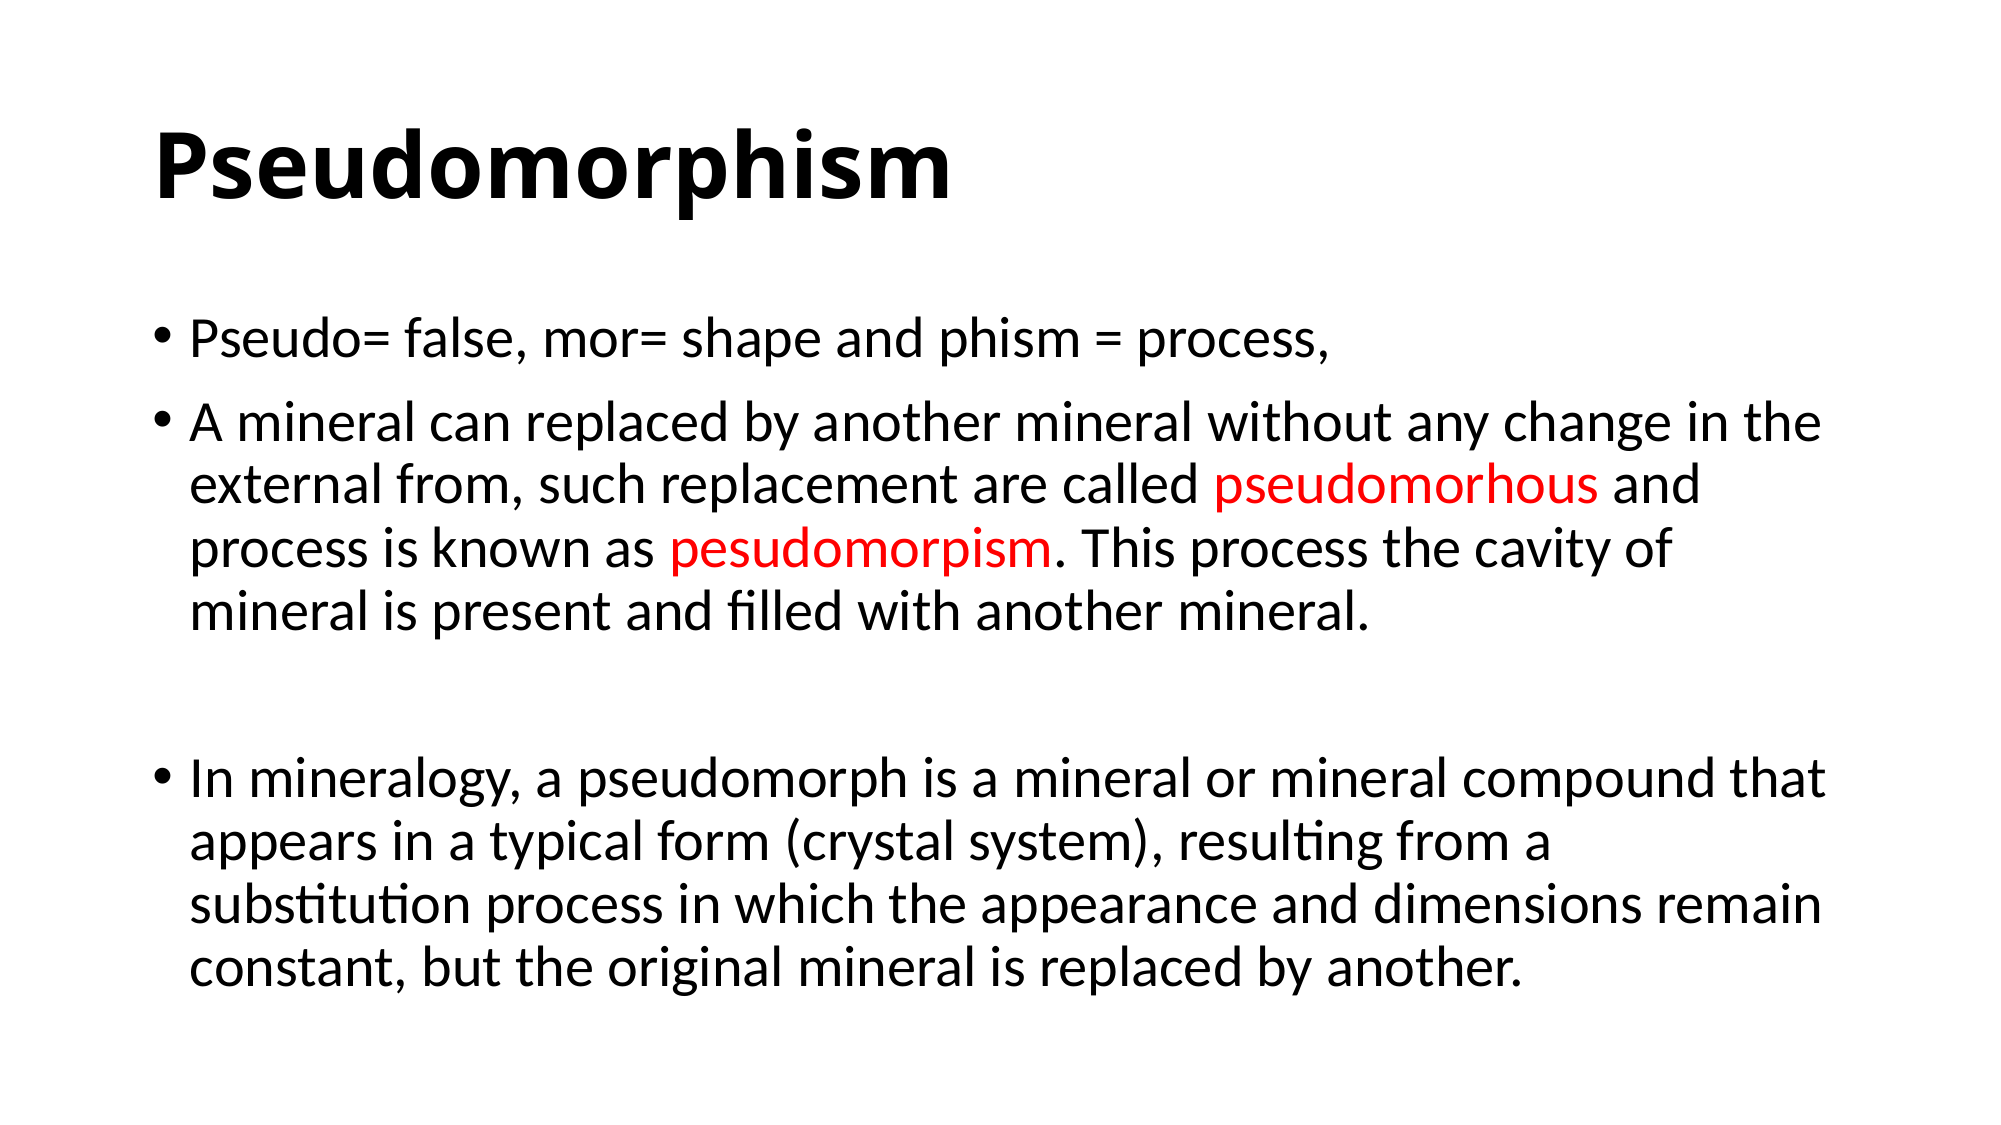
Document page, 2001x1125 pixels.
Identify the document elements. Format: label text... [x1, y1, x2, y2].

title Pseudomorphism [137, 59, 1863, 278]
list Pseudo= false, mor= shape and phism = process, A mineral can replaced by another mineral without any change in the external from, such replacement are called pseudomorhous and process is known as pesudomorpism. This process the cavity of mineral is present and filled with another mineral. In mineralogy, a pseudomorph is a mineral or mineral compound that appears in a typical form (crystal system), resulting from a substitution process in which the appearance and dimensions remain constant, but the original mineral is replaced by another. [137, 299, 1863, 1014]
